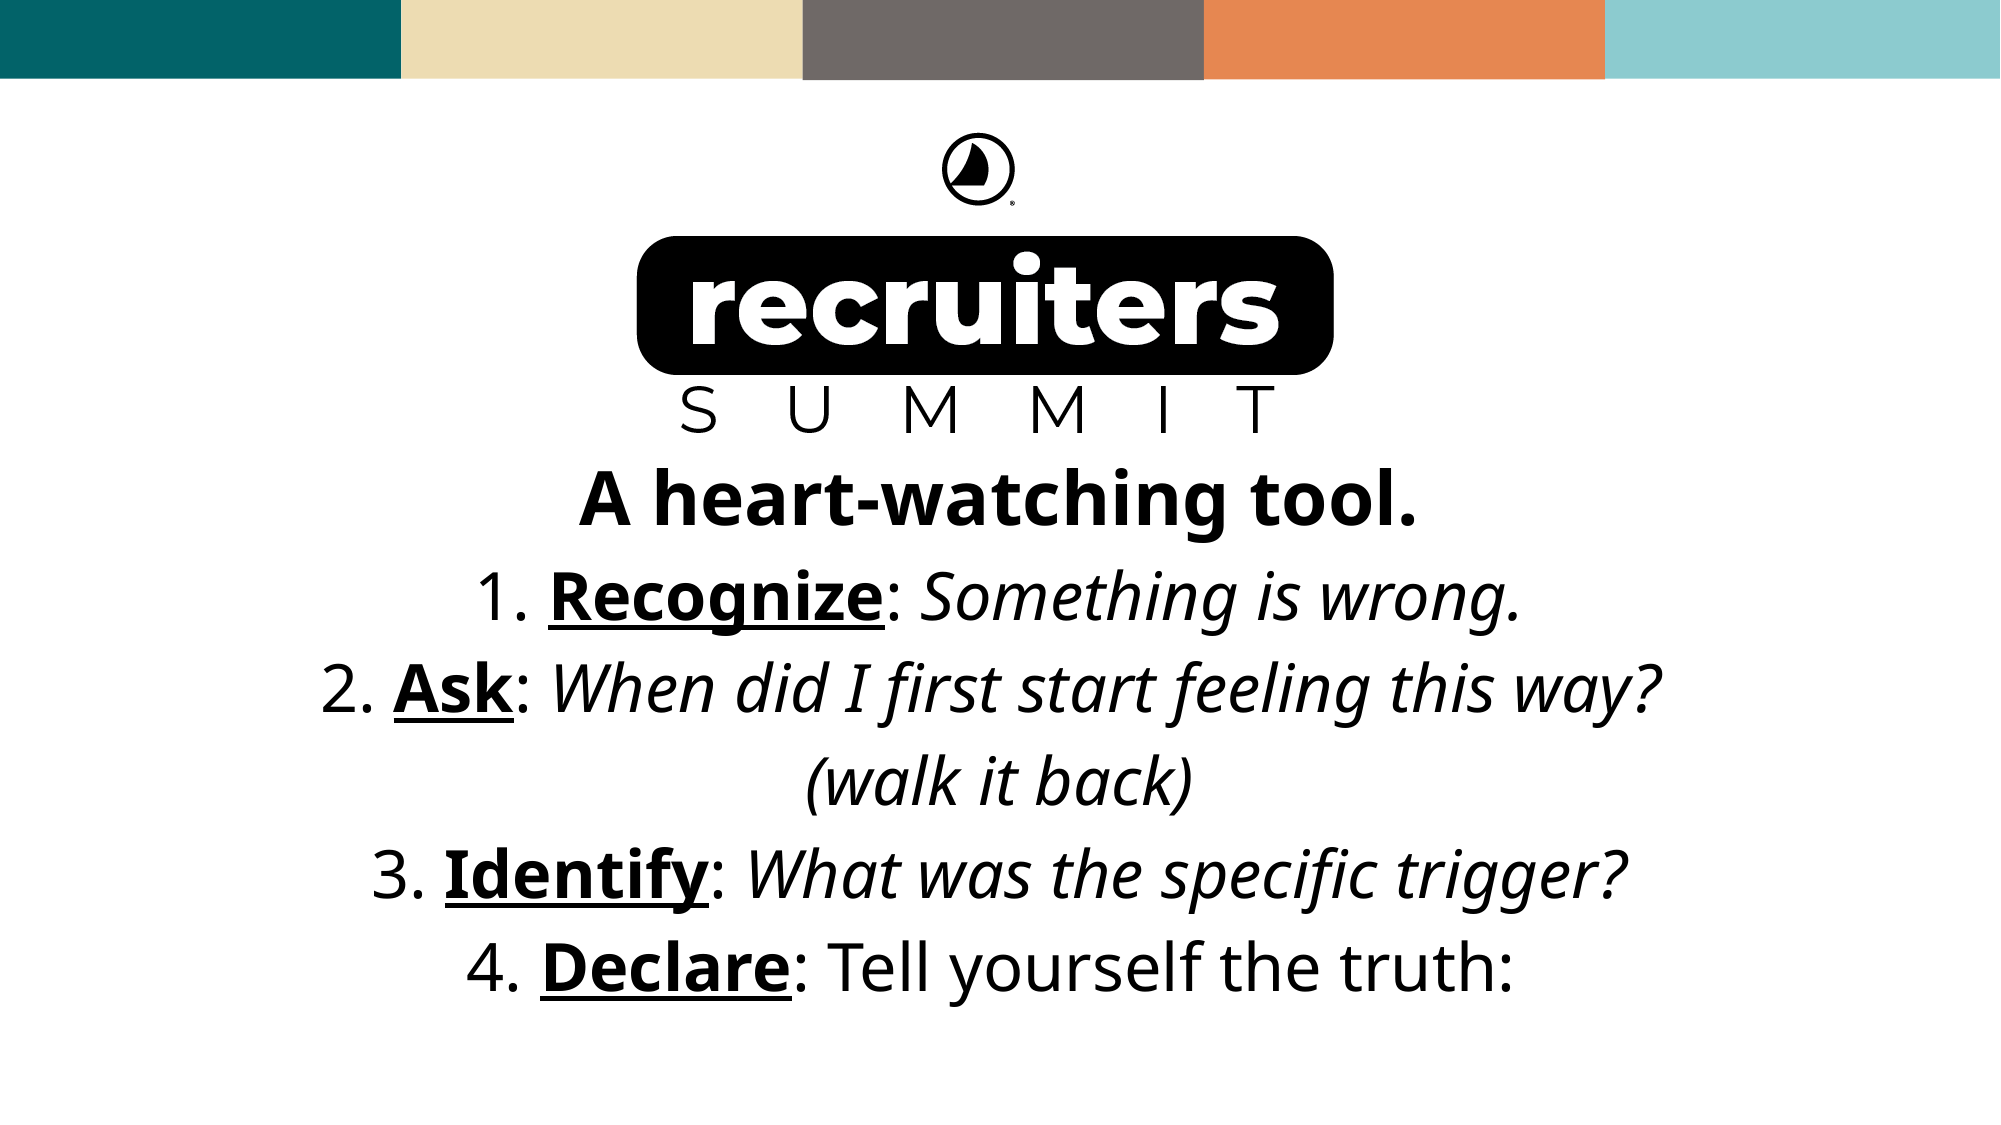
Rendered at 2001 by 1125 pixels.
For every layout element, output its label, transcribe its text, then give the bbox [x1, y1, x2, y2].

text_box [400, 0, 802, 80]
list A heart-watching tool. 1. Recognize: Something is wrong. 2. Ask: When did I first start feeling this way? (walk it back) 3. Identify: What was the specific trigger? 4. Declare: Tell yourself the truth: [137, 453, 1863, 1106]
text_box [0, 0, 400, 80]
text_box [1203, 0, 1604, 80]
picture [569, 78, 1401, 506]
text_box [1604, 0, 2000, 80]
text_box [802, 0, 1203, 78]
